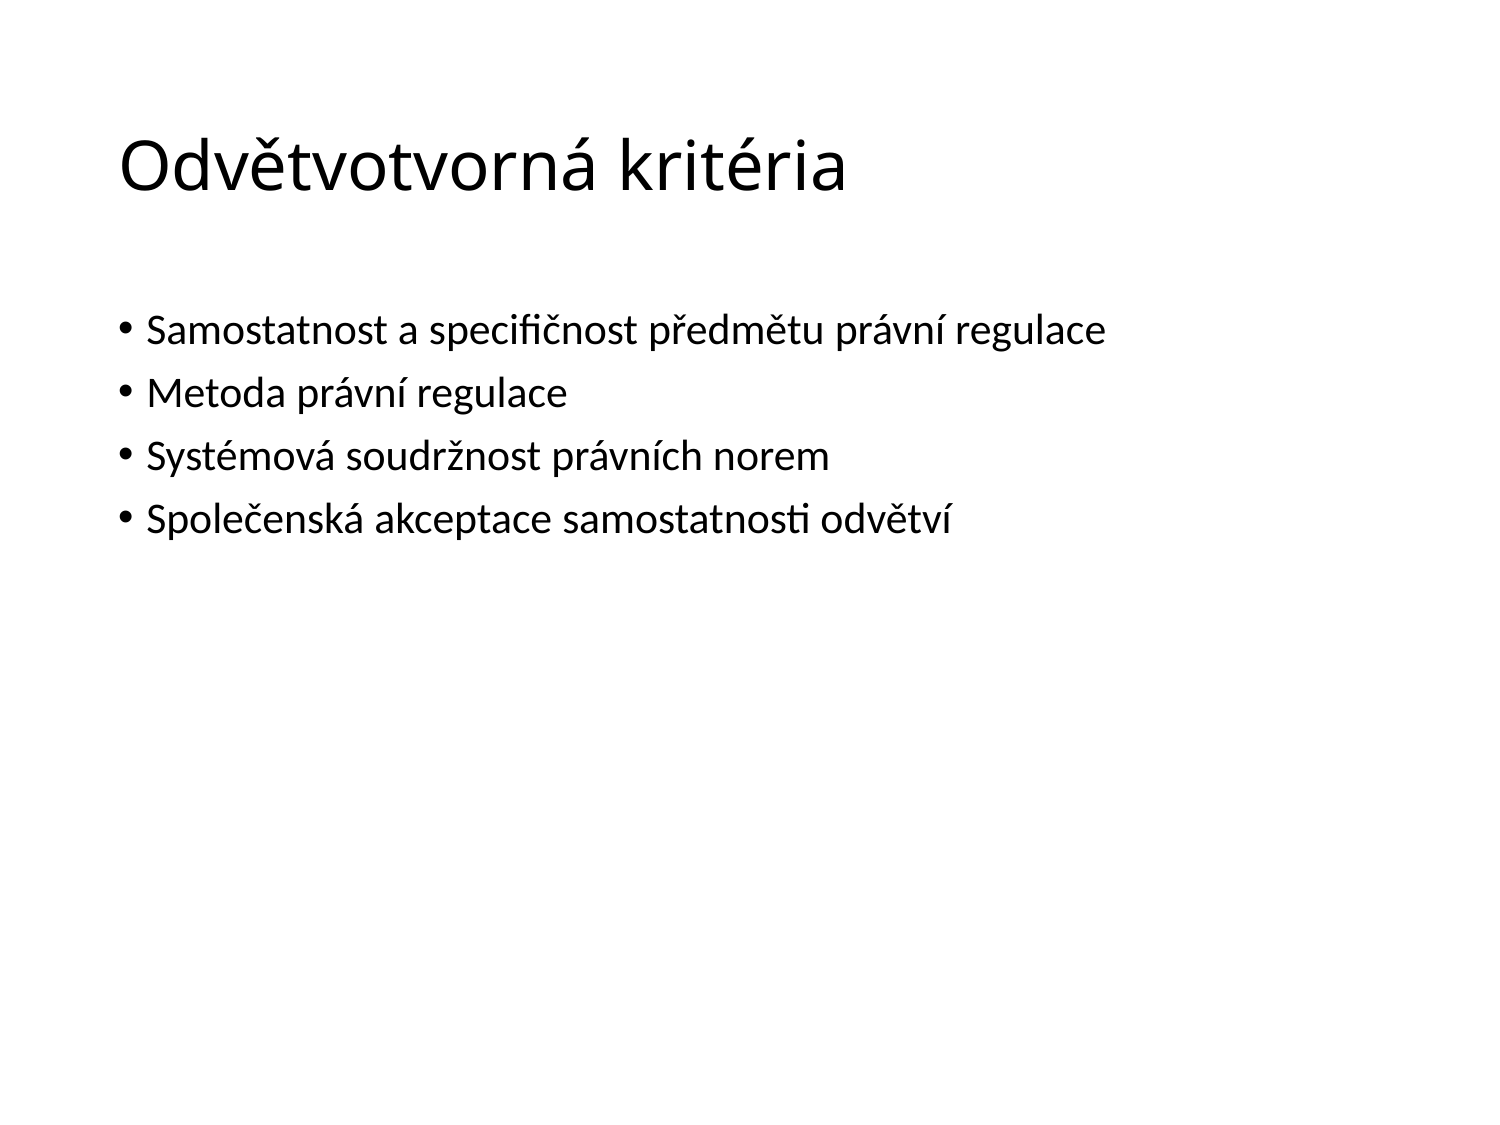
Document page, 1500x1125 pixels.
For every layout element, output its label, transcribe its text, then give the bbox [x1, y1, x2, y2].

list Samostatnost a specifičnost předmětu právní regulace Metoda právní regulace Systémová soudržnost právních norem Společenská akceptace samostatnosti odvětví [103, 299, 1397, 1014]
title Odvětvotvorná kritéria [103, 59, 1397, 278]
